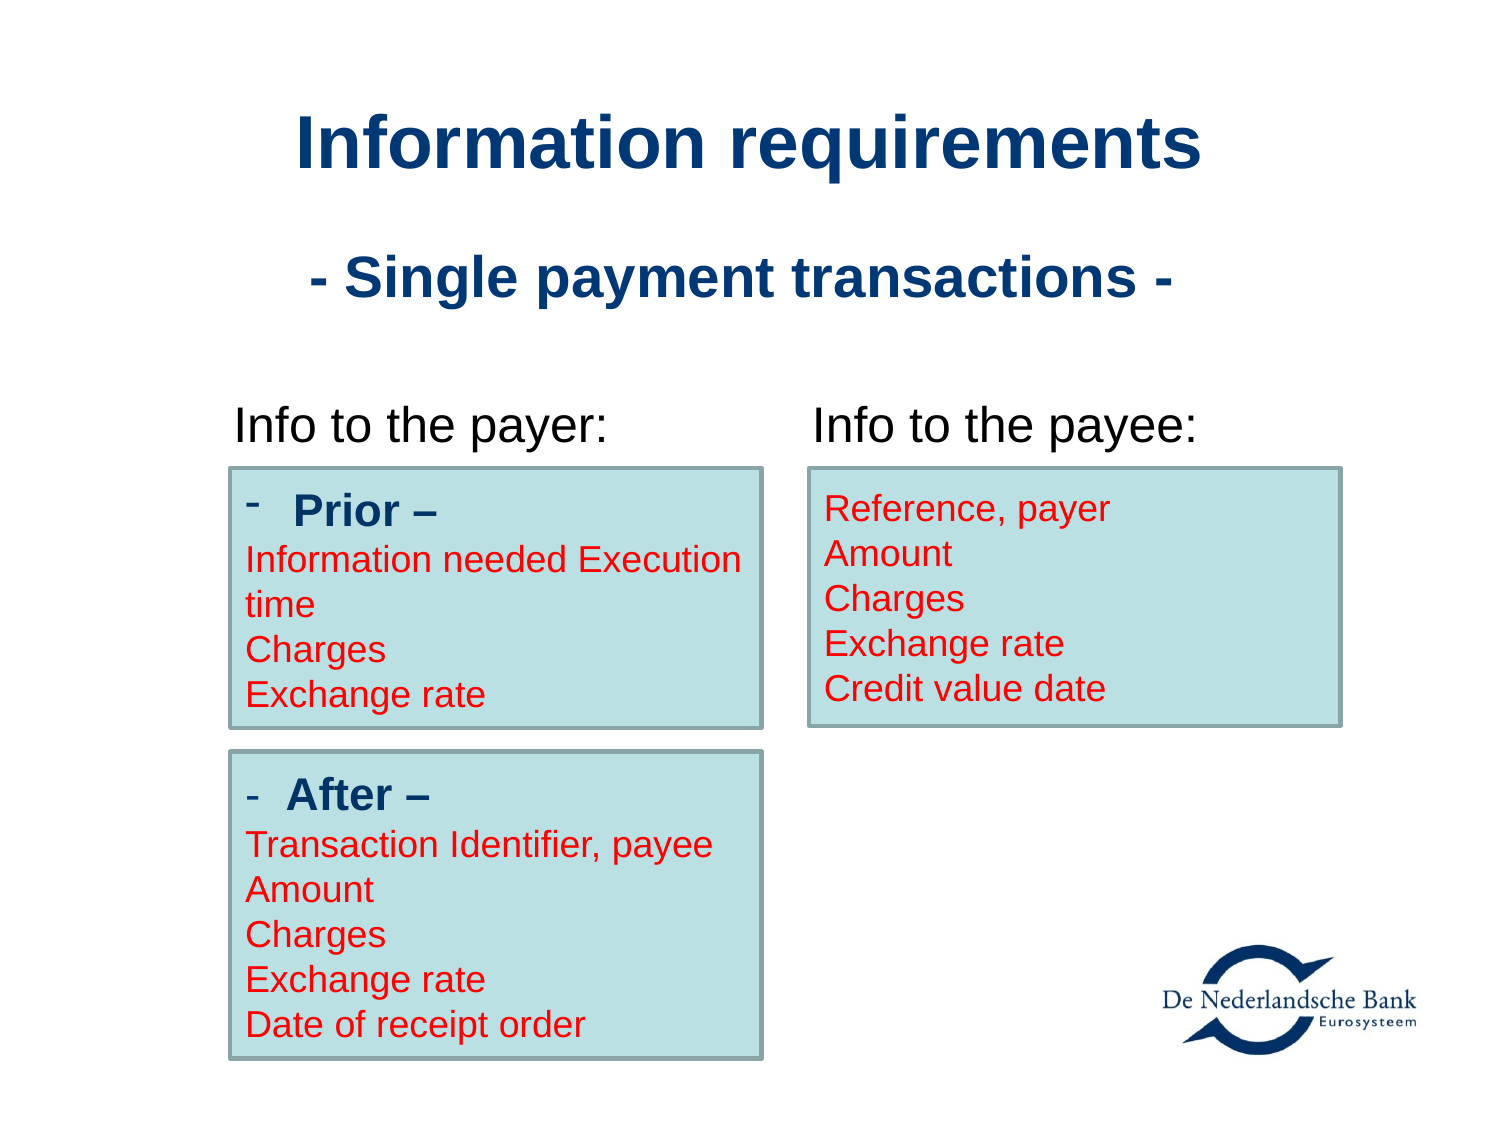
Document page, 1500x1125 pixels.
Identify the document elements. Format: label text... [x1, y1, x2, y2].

text_box Prior – Information needed Execution time Charges Exchange rate [228, 466, 764, 730]
text_box Info to the payee: [797, 385, 1341, 485]
text_box Reference, payer Amount Charges Exchange rate Credit value date [807, 466, 1343, 728]
title Information requirements [75, 45, 1425, 231]
text_box Info to the payer: [218, 385, 762, 485]
list - Single payment transactions - [75, 231, 1425, 331]
picture [1151, 940, 1424, 1059]
text_box - After – Transaction Identifier, payee Amount Charges Exchange rate Date of receipt order [228, 749, 764, 1061]
